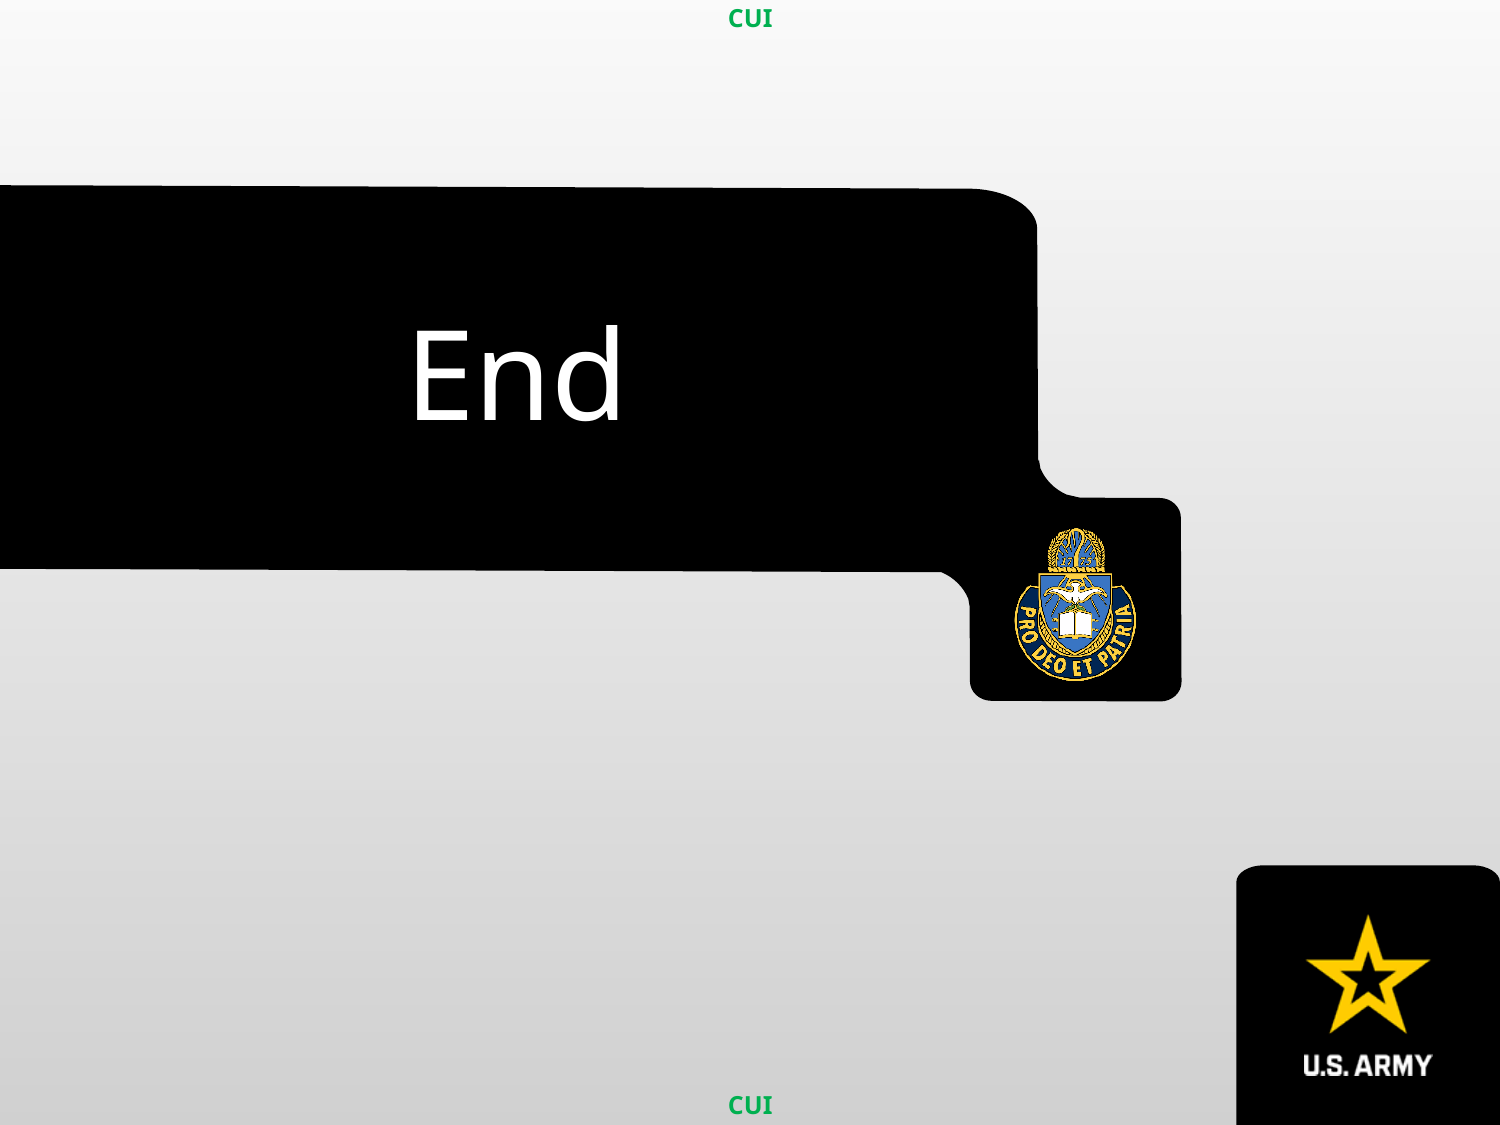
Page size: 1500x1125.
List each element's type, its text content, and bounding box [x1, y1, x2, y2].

picture [1304, 914, 1433, 1076]
picture [1012, 525, 1138, 683]
title End [3, 198, 1031, 561]
